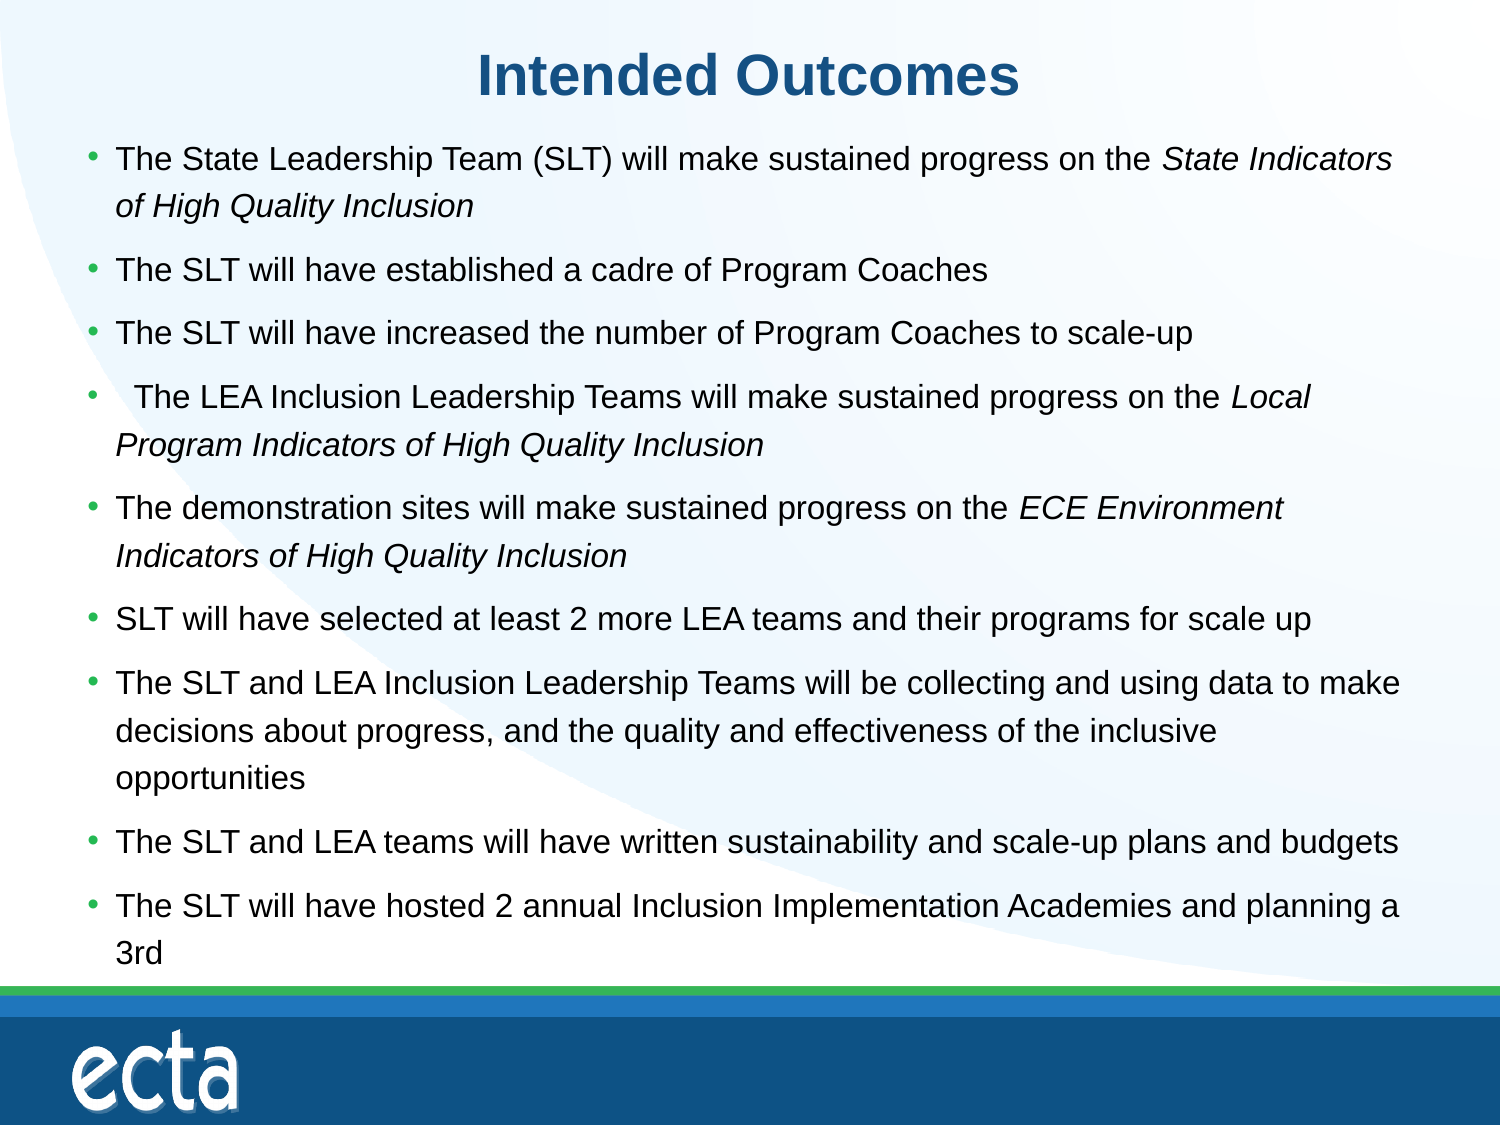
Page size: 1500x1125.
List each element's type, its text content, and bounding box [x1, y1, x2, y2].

picture [0, 0, 1500, 1125]
list The State Leadership Team (SLT) will make sustained progress on the State Indicators of High Quality Inclusion The SLT will have established a cadre of Program Coaches The SLT will have increased the number of Program Coaches to scale-up The LEA Inclusion Leadership Teams will make sustained progress on the Local Program Indicators of High Quality Inclusion The demonstration sites will make sustained progress on the ECE Environment Indicators of High Quality Inclusion SLT will have selected at least 2 more LEA teams and their programs for scale up The SLT and LEA Inclusion Leadership Teams will be collecting and using data to make decisions about progress, and the quality and effectiveness of the inclusive opportunities The SLT and LEA teams will have written sustainability and scale-up plans and budgets The SLT will have hosted 2 annual Inclusion Implementation Academies and planning a 3rd [72, 121, 1427, 1017]
title Intended Outcomes [72, 37, 1427, 121]
